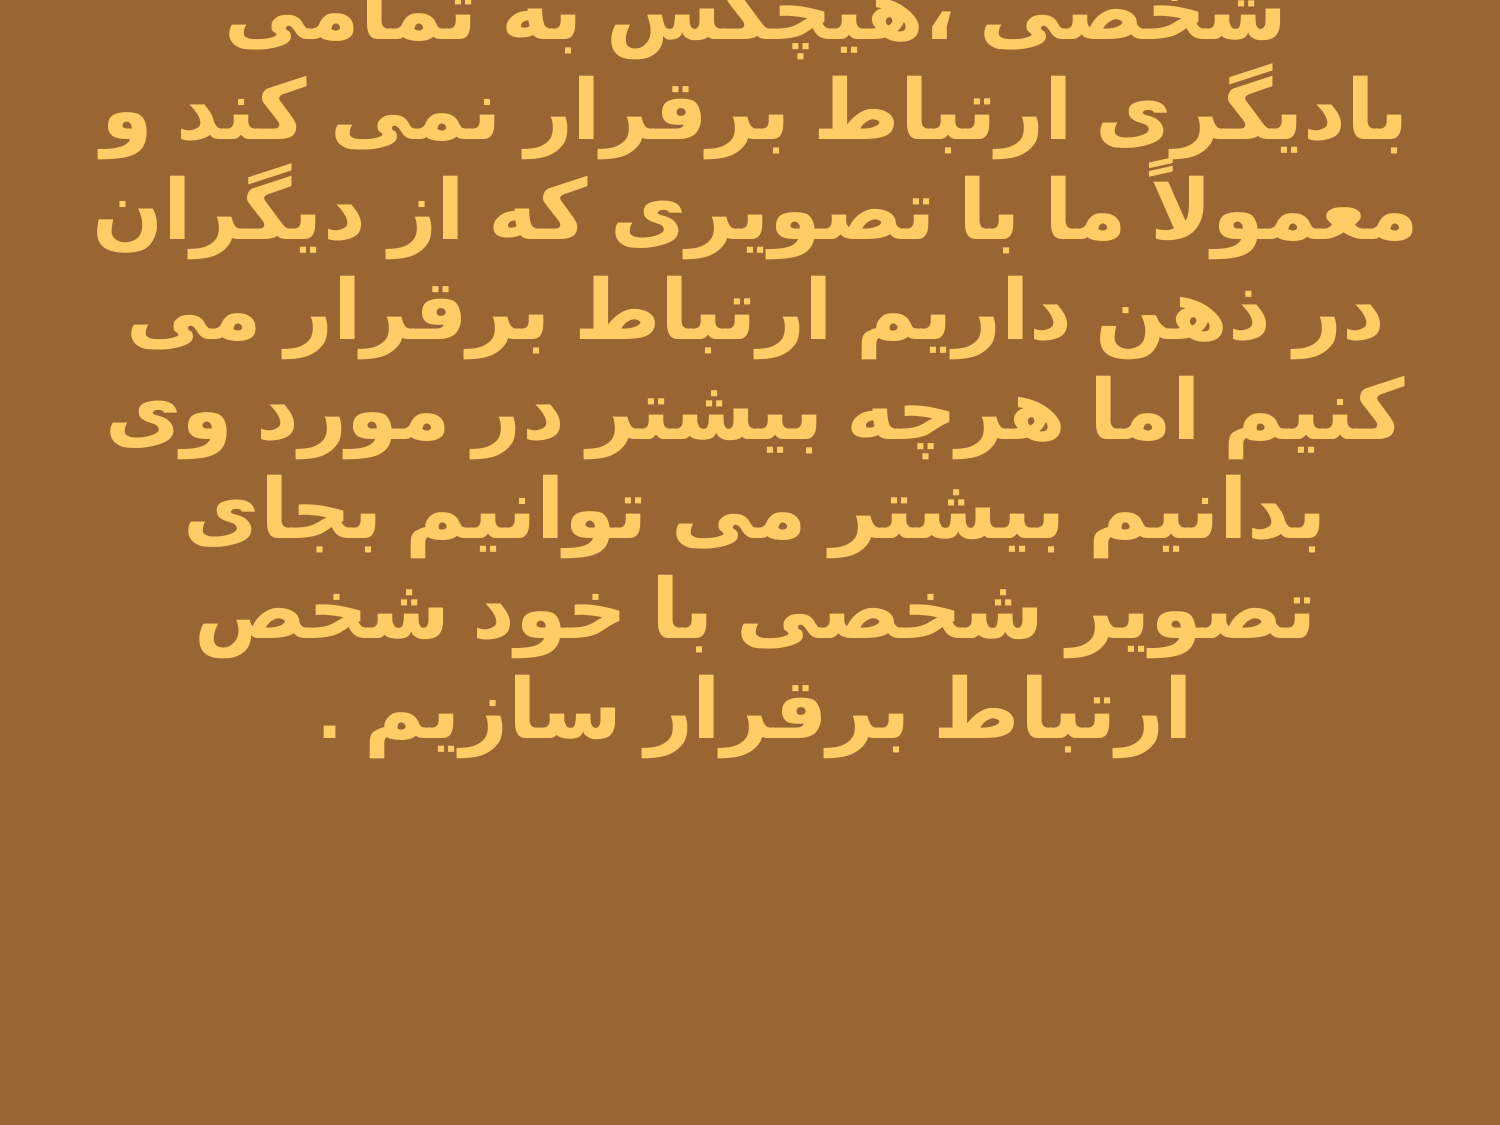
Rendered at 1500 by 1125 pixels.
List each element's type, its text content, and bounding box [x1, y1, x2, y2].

title طبق یک فرضیه در یک ارتباط بین شخصی ،هیچکس به تمامی بادیگری ارتباط برقرار نمی کند و معمولاً ما با تصویری که از دیگران در ذهن داریم ارتباط برقرار می کنیم اما هرچه بیشتر در مورد وی بدانیم بیشتر می توانیم بجای تصویر شخصی با خود شخص ارتباط برقرار سازیم . [76, 432, 1436, 764]
